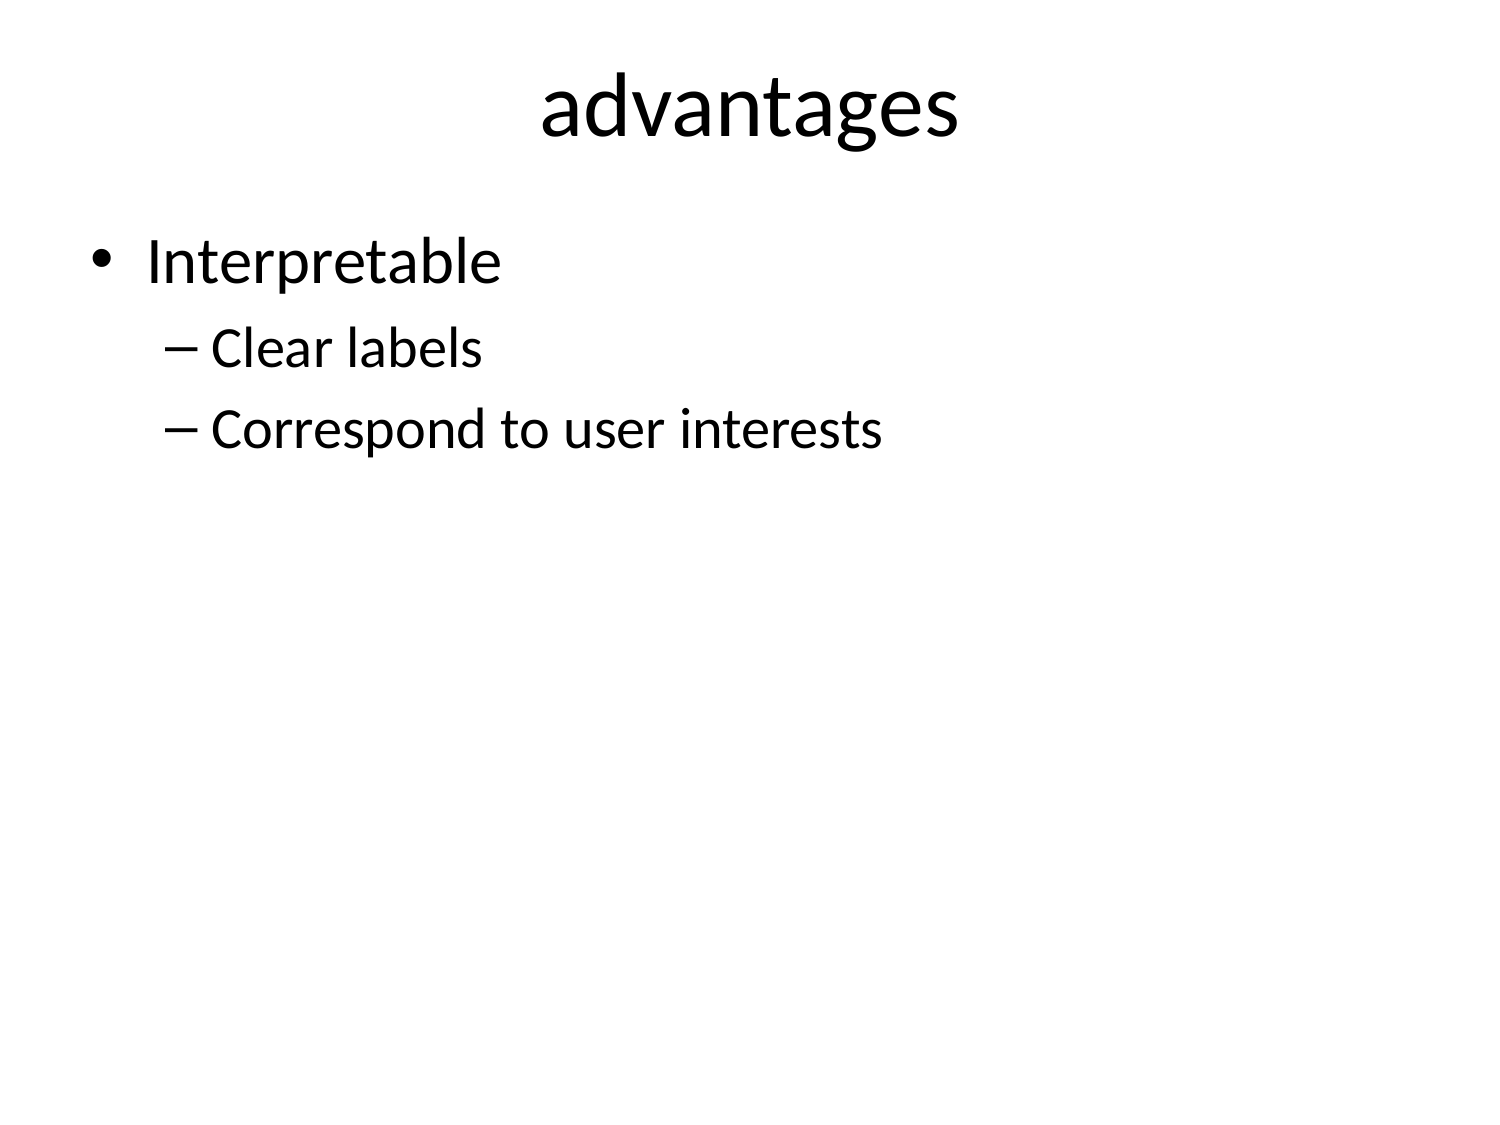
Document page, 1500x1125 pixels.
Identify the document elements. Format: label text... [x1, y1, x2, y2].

list Interpretable Clear labels Correspond to user interests [75, 209, 1425, 1016]
title advantages [75, 5, 1425, 193]
